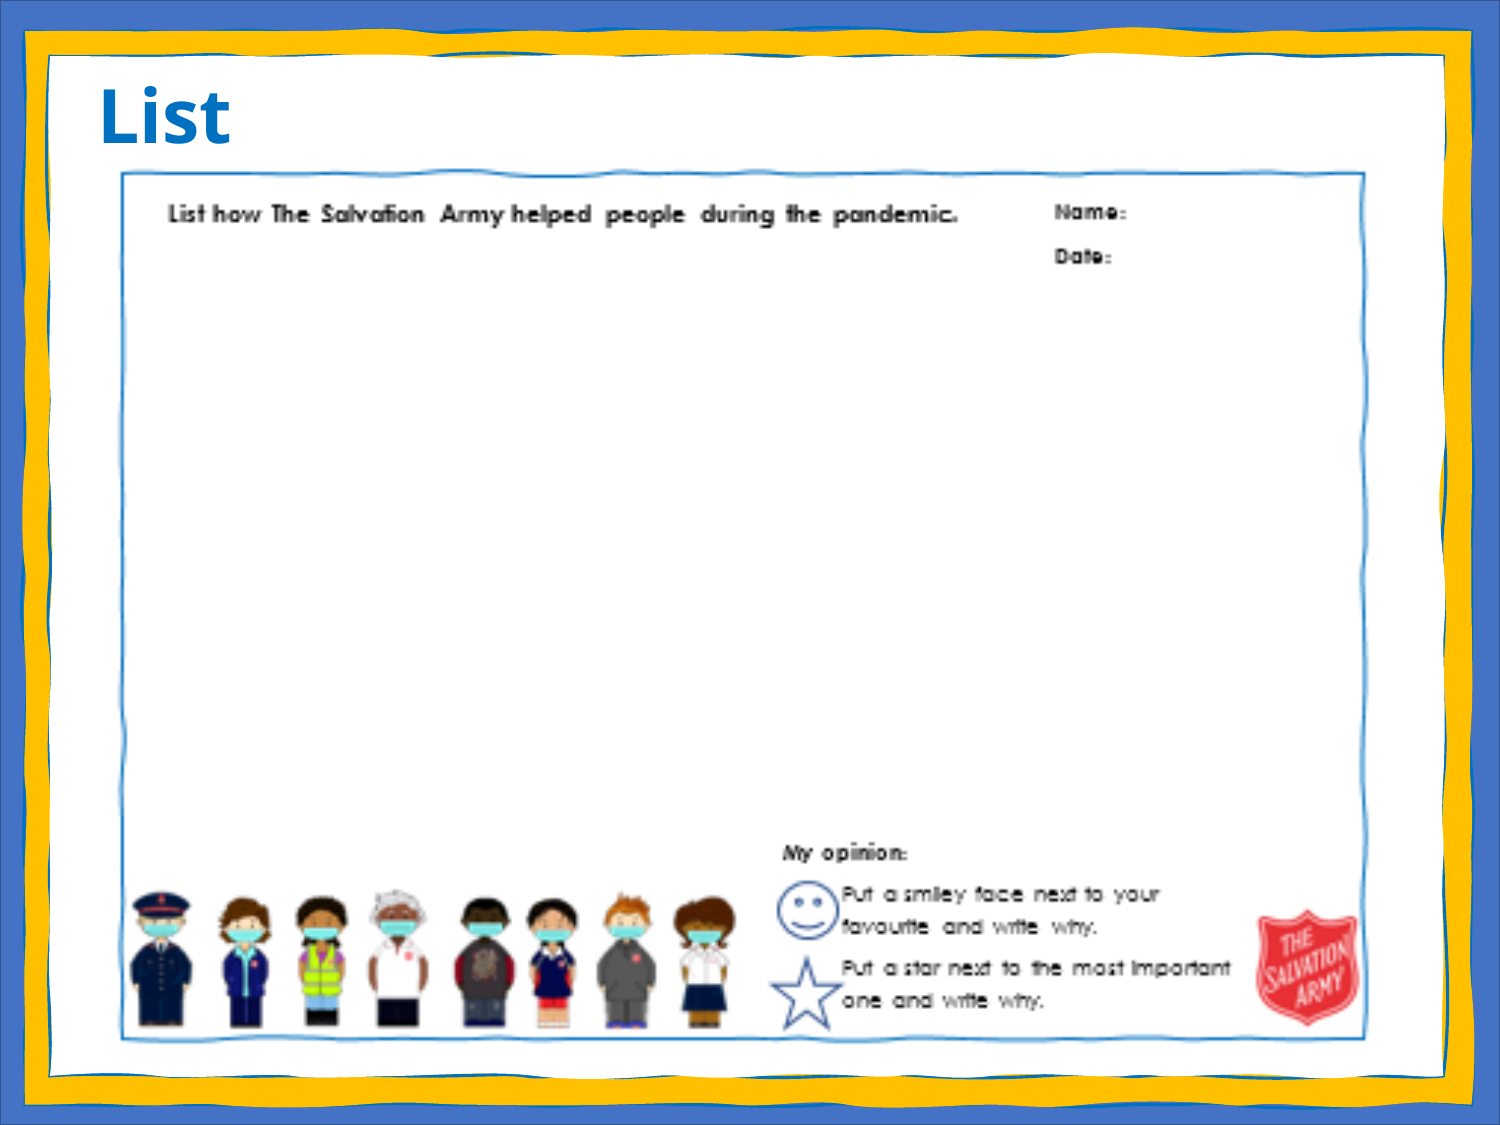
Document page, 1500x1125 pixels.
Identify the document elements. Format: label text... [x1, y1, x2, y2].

picture [110, 167, 1390, 1059]
text_box [0, 0, 1500, 1125]
text_box [20, 26, 1476, 1110]
text_box [45, 51, 1449, 1080]
text_box List [82, 61, 779, 166]
